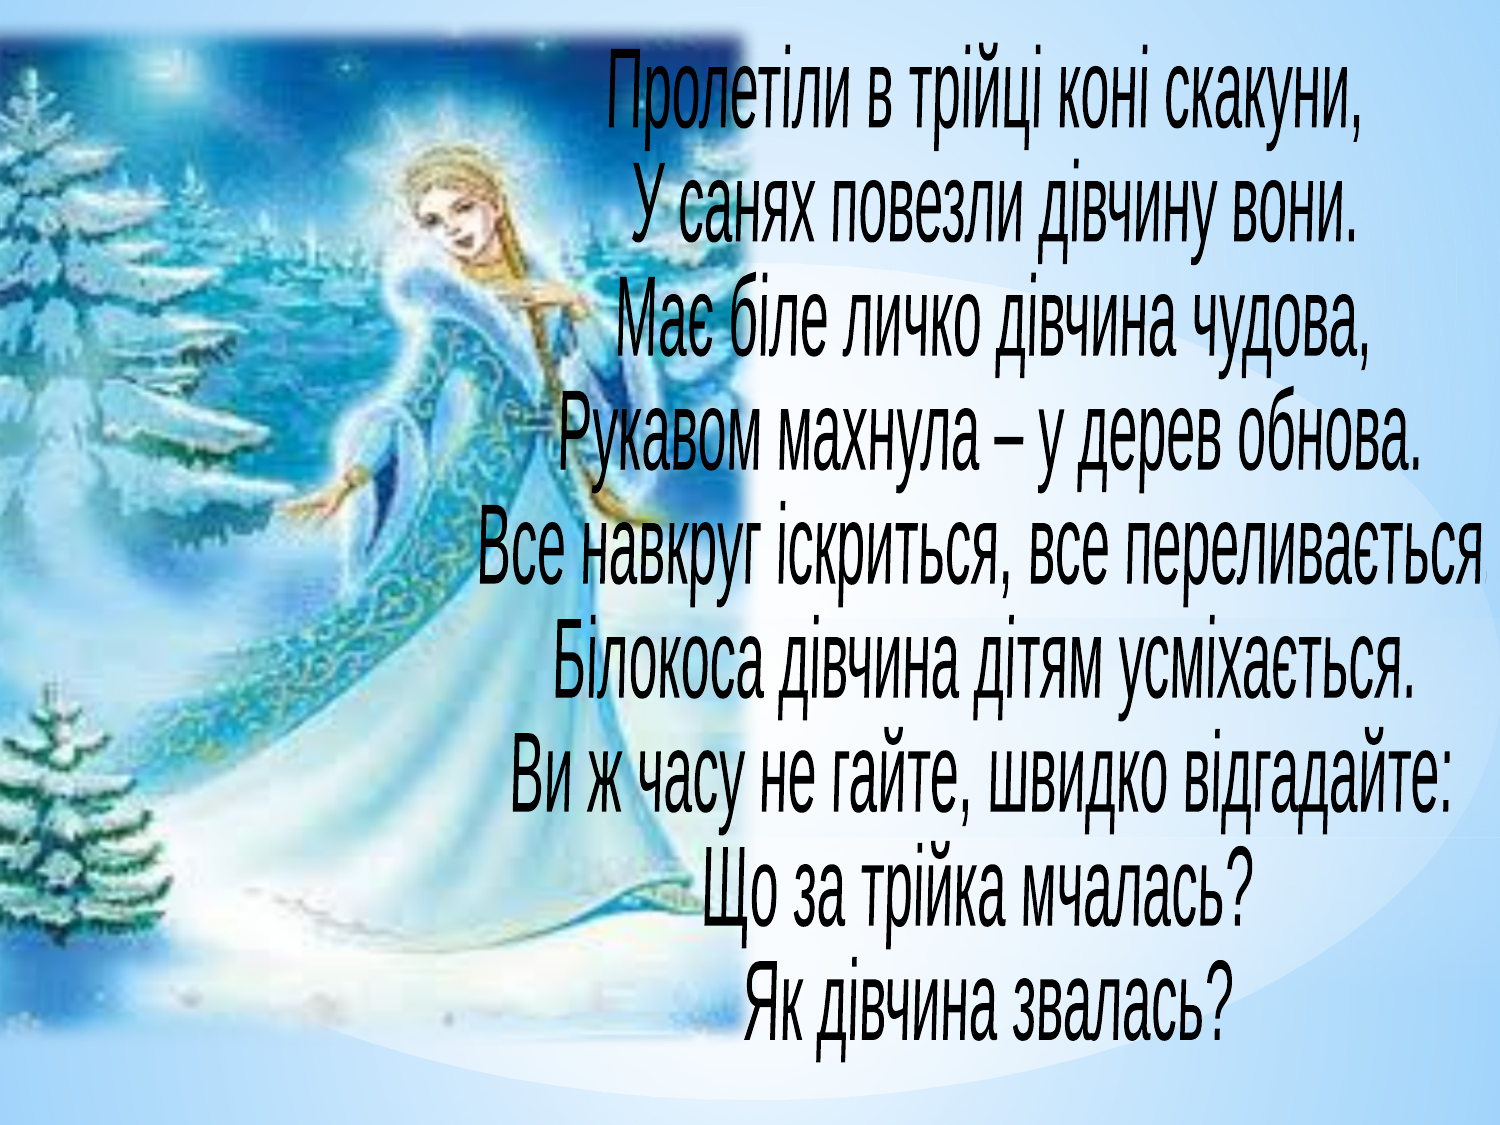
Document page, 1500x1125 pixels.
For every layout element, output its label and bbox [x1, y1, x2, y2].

picture [0, 18, 763, 1047]
